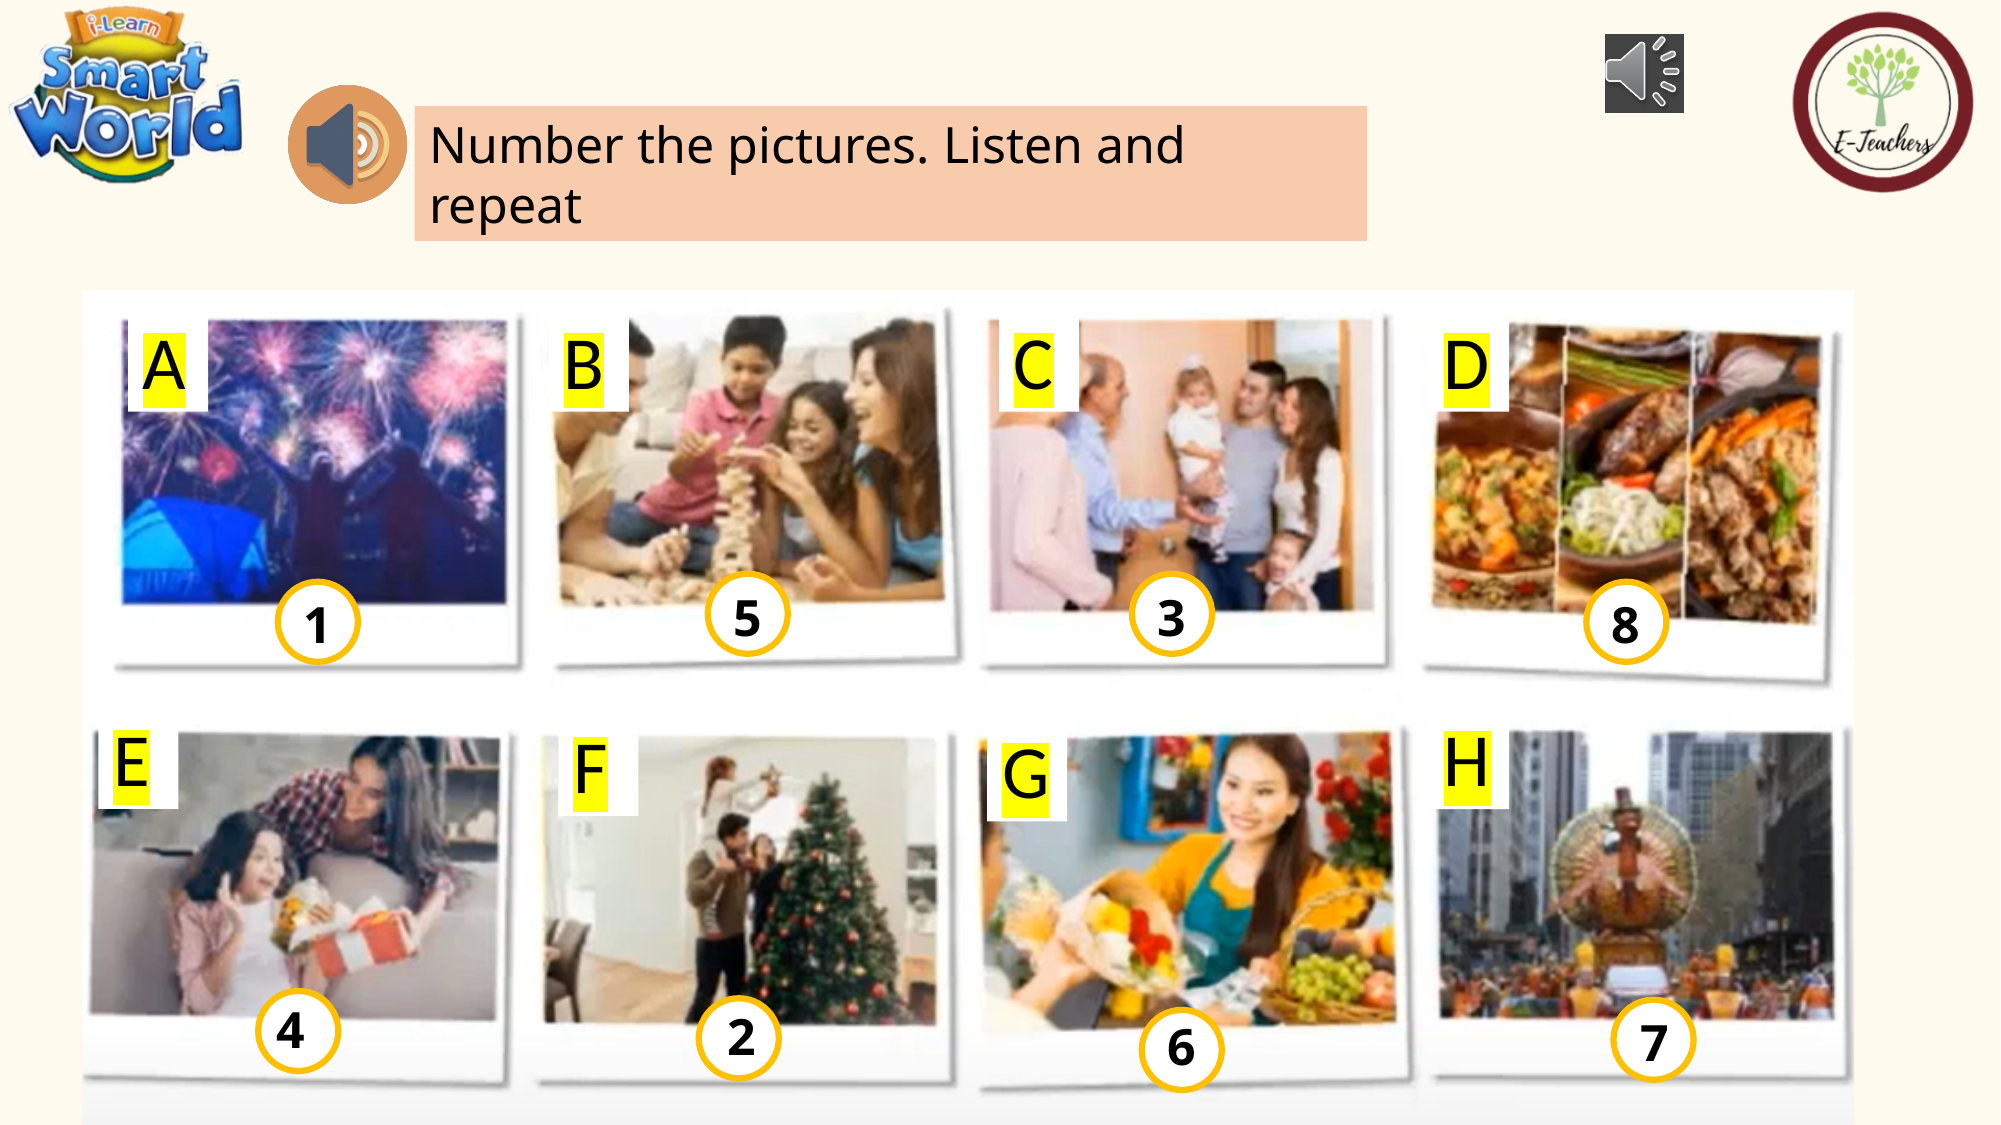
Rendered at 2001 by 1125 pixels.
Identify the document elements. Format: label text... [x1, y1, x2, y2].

picture [0, 0, 2001, 1125]
text_box Number the pictures. Listen and repeat [414, 106, 1368, 241]
